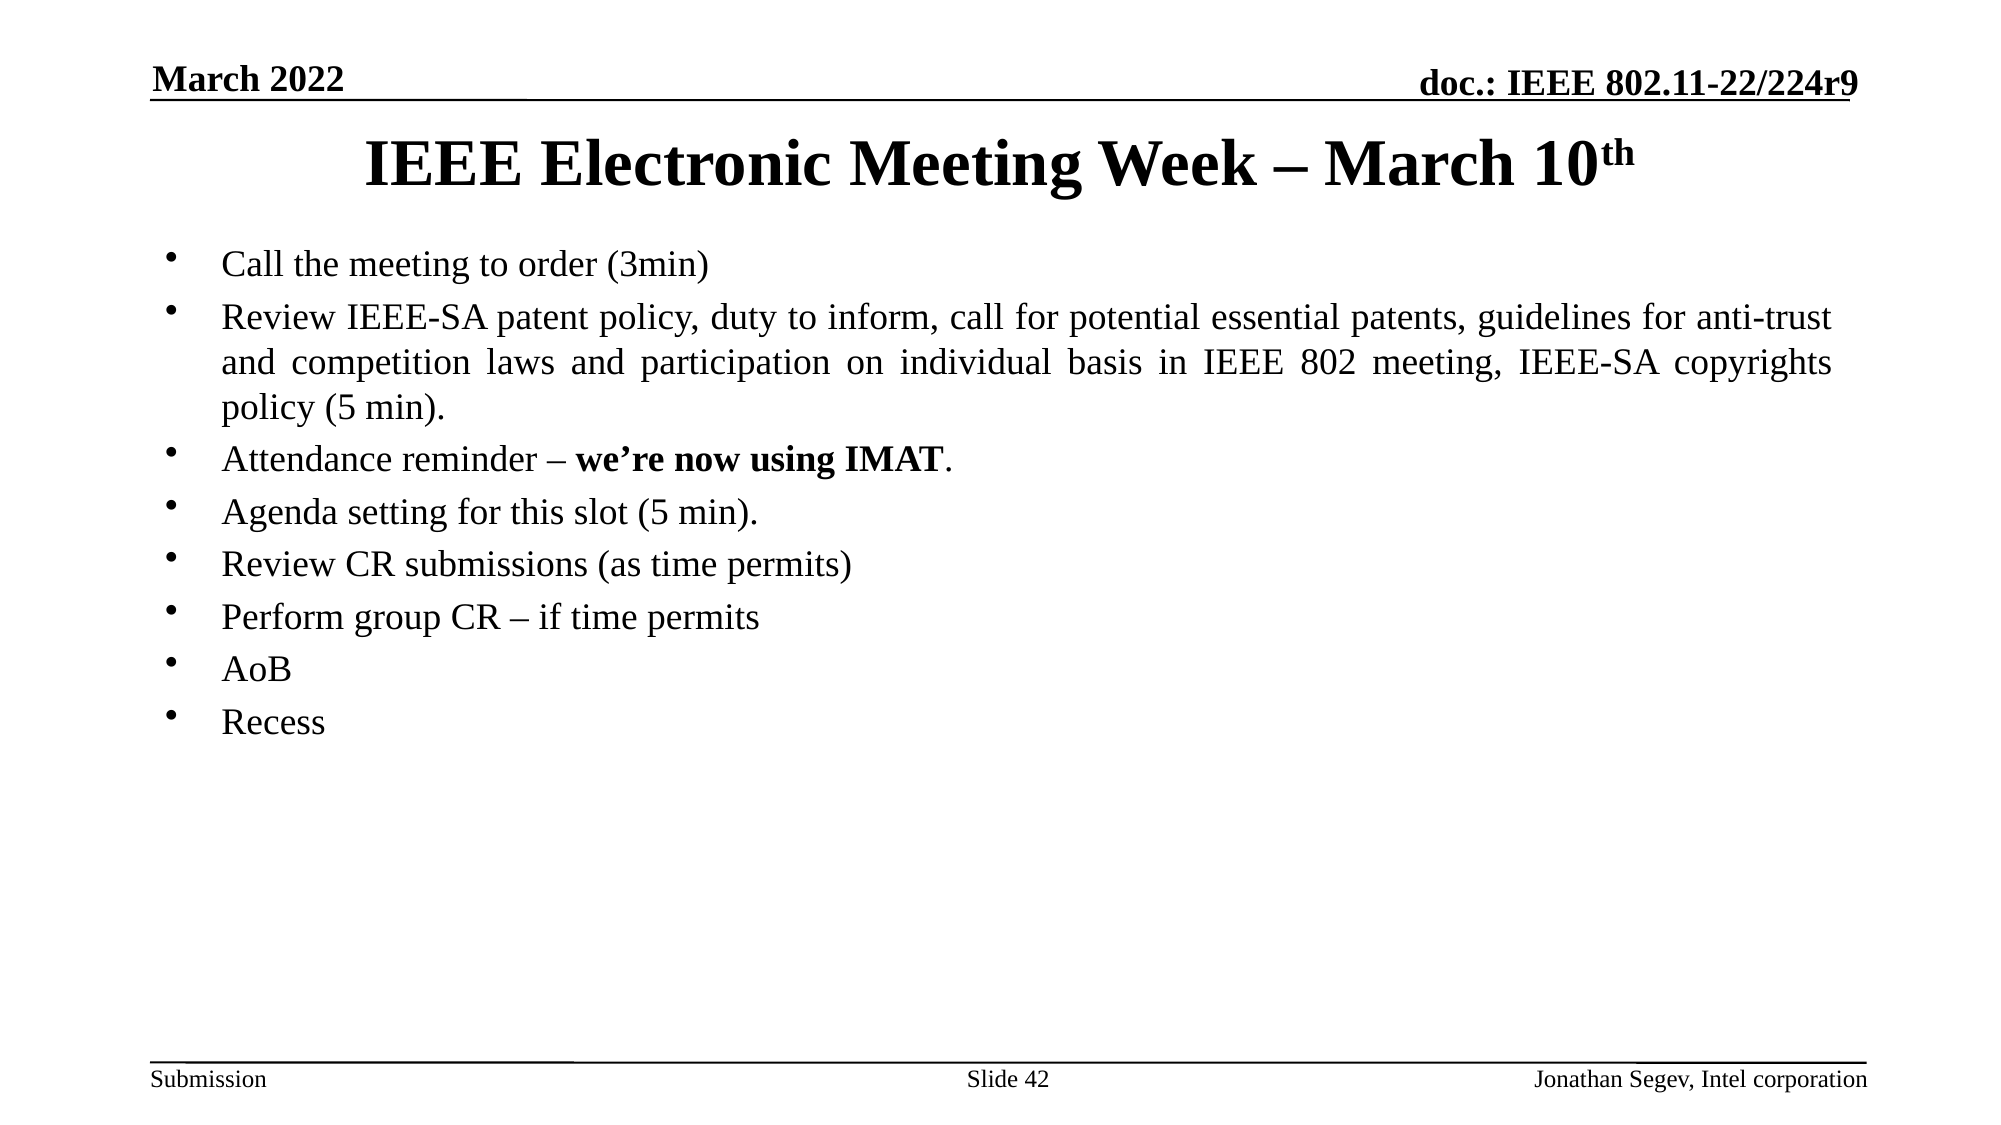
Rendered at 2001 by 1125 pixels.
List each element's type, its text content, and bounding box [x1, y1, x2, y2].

footer Jonathan Segev, Intel corporation [1171, 1061, 1869, 1093]
list Call the meeting to order (3min) Review IEEE-SA patent policy, duty to inform, call for potential essential patents, guidelines for anti-trust and competition laws and participation on individual basis in IEEE 802 meeting, IEEE-SA copyrights policy (5 min). Attendance reminder – we’re now using IMAT. Agenda setting for this slot (5 min). Review CR submissions (as time permits) Perform group CR – if time permits AoB Recess [149, 231, 1850, 1000]
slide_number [152, 54, 563, 100]
slide_number Slide 42 [950, 1061, 1067, 1123]
title IEEE Electronic Meeting Week – March 10th [149, 112, 1850, 205]
